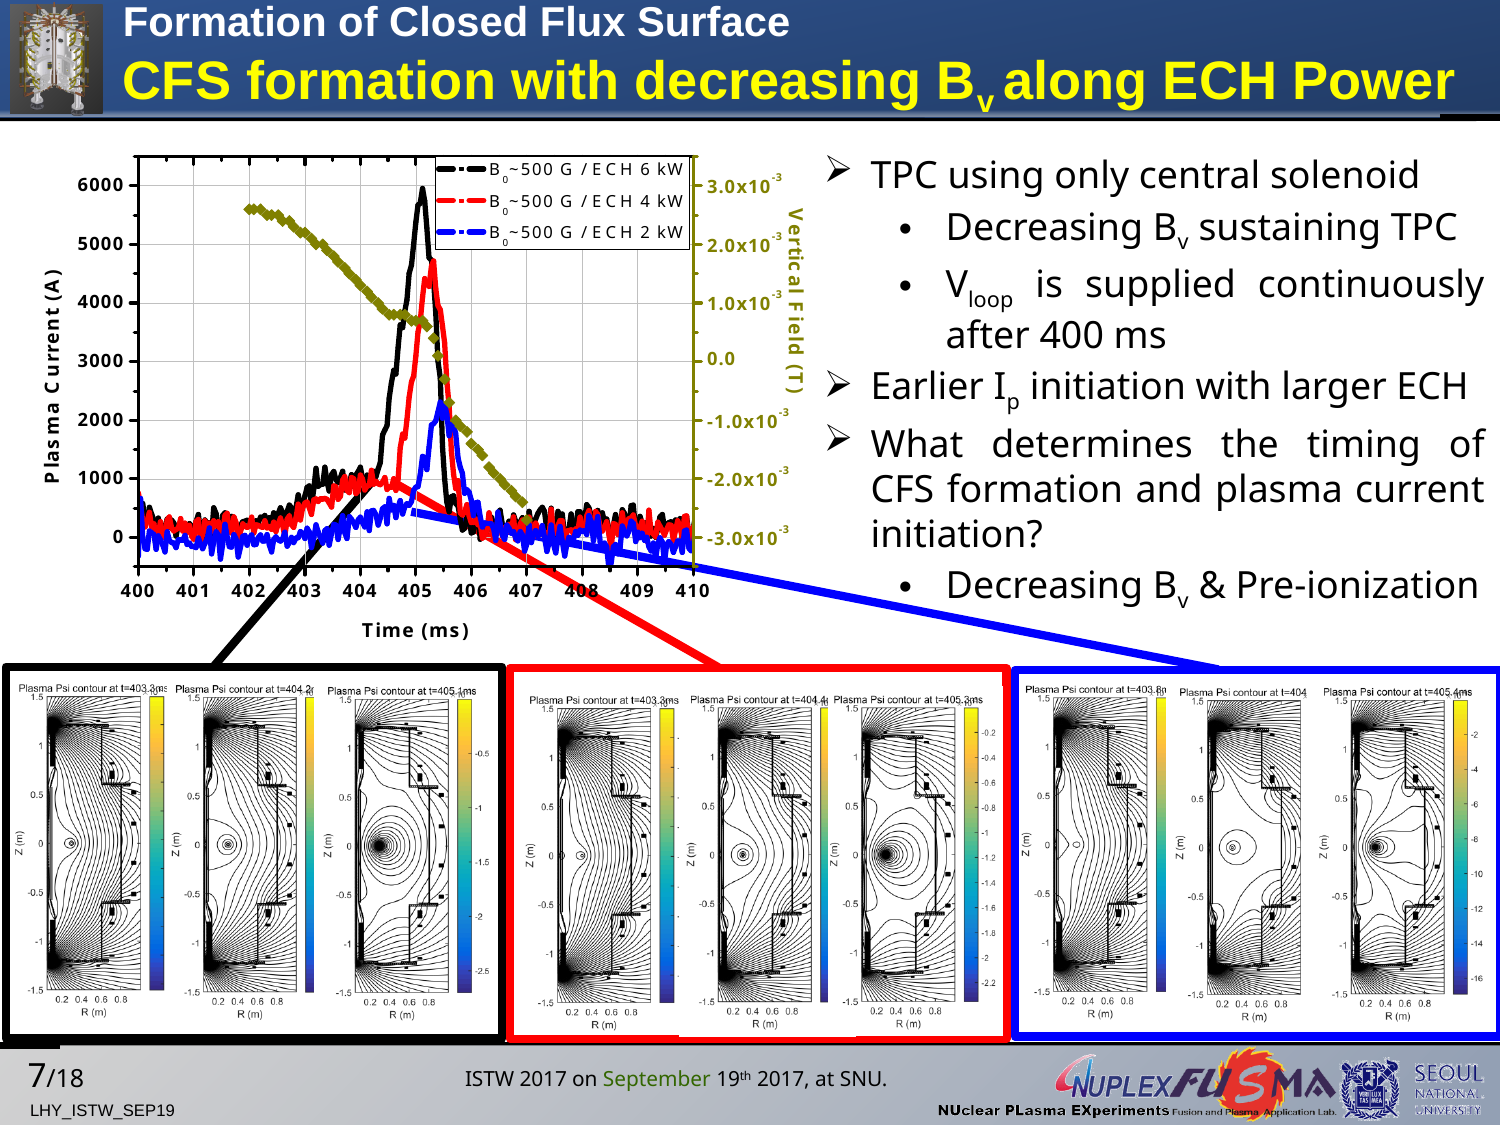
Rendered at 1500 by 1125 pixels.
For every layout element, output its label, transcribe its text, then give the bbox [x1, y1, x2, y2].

picture [1019, 678, 1494, 1030]
title Formation of Closed Flux Surface CFS formation with decreasing Bv along ECH Power [108, 9, 1494, 127]
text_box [1009, 658, 1500, 1125]
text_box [498, 812, 1004, 1125]
picture [11, 805, 496, 1026]
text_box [0, 812, 493, 1125]
picture [0, 0, 115, 89]
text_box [0, 89, 1010, 805]
text_box TPC using only central solenoid Decreasing Bv sustaining TPC Vloop is supplied continuously after 400 ms Earlier Ip initiation with larger ECH What determines the timing of CFS formation and plasma current initiation? Decreasing Bv & Pre-ionization [1016, 144, 1500, 620]
picture [516, 805, 1004, 1037]
